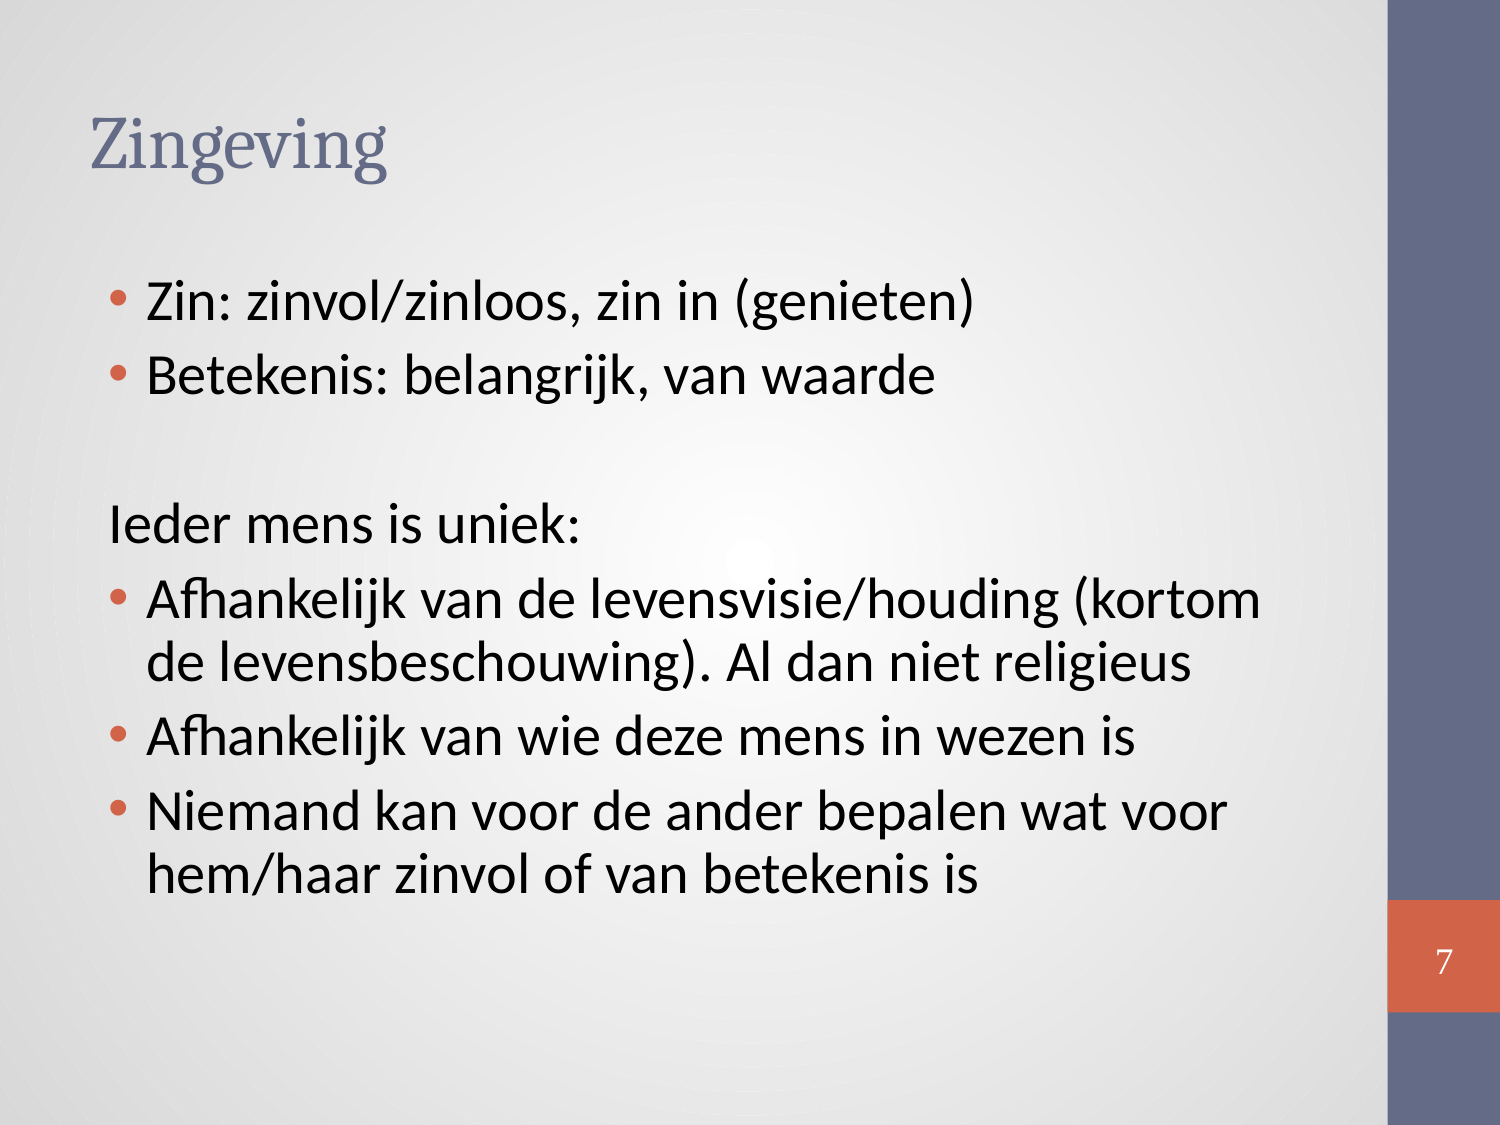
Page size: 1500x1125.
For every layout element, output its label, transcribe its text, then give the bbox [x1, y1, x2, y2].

title Zingeving [75, 45, 1325, 233]
slide_number 7 [1397, 925, 1492, 994]
list Zin: zinvol/zinloos, zin in (genieten) Betekenis: belangrijk, van waarde Ieder mens is uniek: Afhankelijk van de levensvisie/houding (kortom de levensbeschouwing). Al dan niet religieus Afhankelijk van wie deze mens in wezen is Niemand kan voor de ander bepalen wat voor hem/haar zinvol of van betekenis is [75, 262, 1325, 1050]
